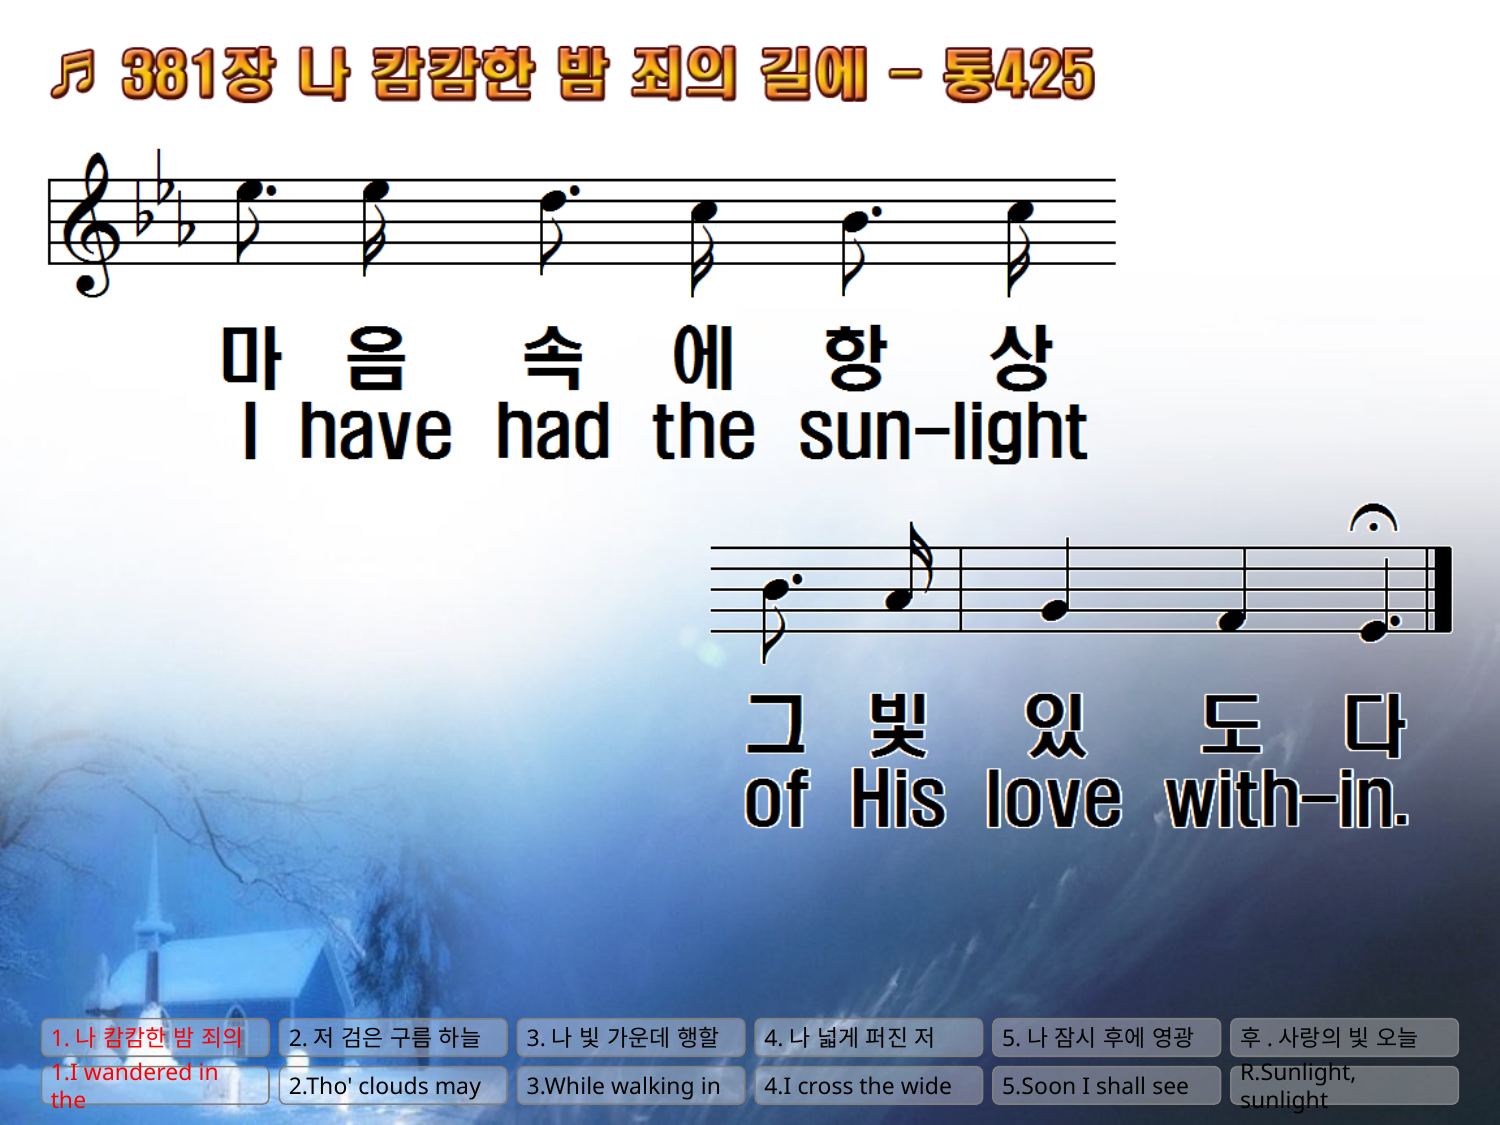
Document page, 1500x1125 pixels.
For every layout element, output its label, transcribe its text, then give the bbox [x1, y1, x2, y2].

text_box 2.Tho' clouds may [279, 1066, 507, 1105]
text_box 4.I cross the wide [755, 1066, 983, 1105]
text_box 1.I wandered in the [41, 1066, 269, 1105]
text_box 5.Soon I shall see [992, 1066, 1221, 1105]
text_box 2.저 검은 구름 하늘 [279, 1018, 507, 1057]
text_box 후.사랑의 빛 오늘 [1230, 1018, 1459, 1057]
text_box 3.While walking in [517, 1066, 745, 1105]
text_box 3.나 빛 가운데 행할 [517, 1018, 745, 1057]
text_box R.Sunlight, sunlight [1230, 1066, 1459, 1105]
picture [0, 0, 1500, 844]
text_box 4.나 넓게 퍼진 저 [755, 1018, 983, 1057]
text_box 5.나 잠시 후에 영광 [992, 1018, 1221, 1057]
text_box 1.나 캄캄한 밤 죄의 [41, 1018, 269, 1057]
